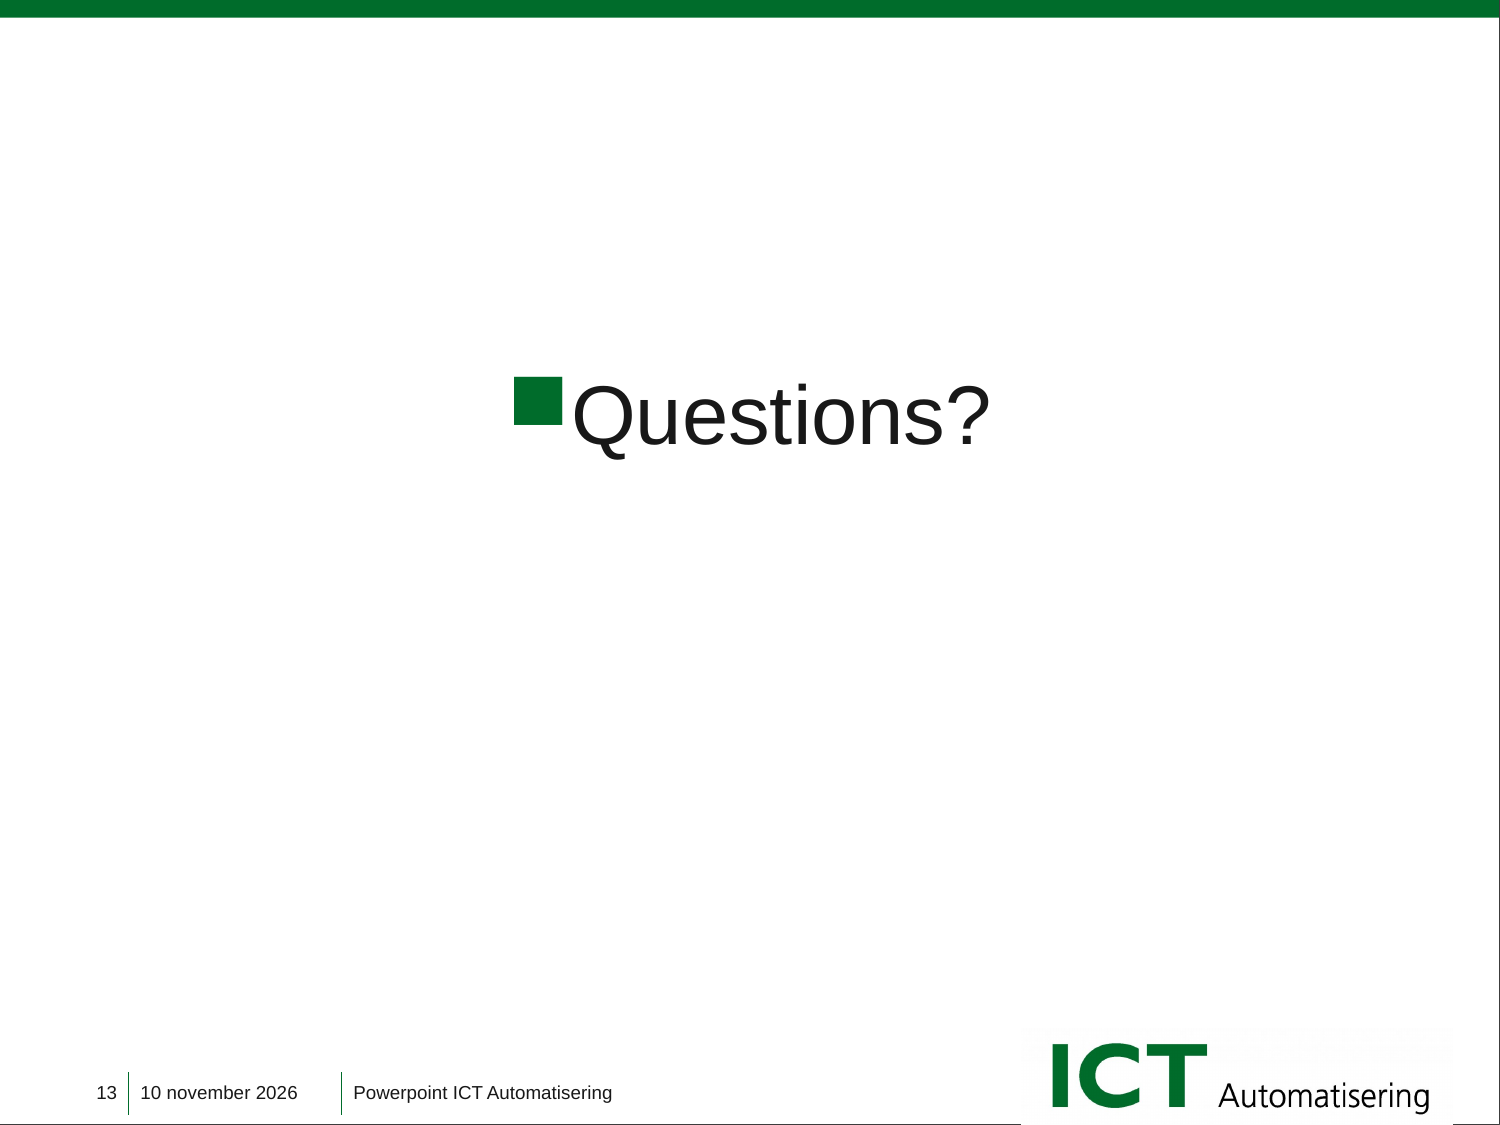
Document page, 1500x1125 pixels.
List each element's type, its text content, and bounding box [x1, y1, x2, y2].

slide_number 13 [51, 1080, 118, 1111]
footer Powerpoint ICT Automatisering [353, 1080, 987, 1111]
picture [1021, 1028, 1453, 1125]
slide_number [140, 1080, 329, 1111]
list Questions? [74, 361, 1426, 977]
